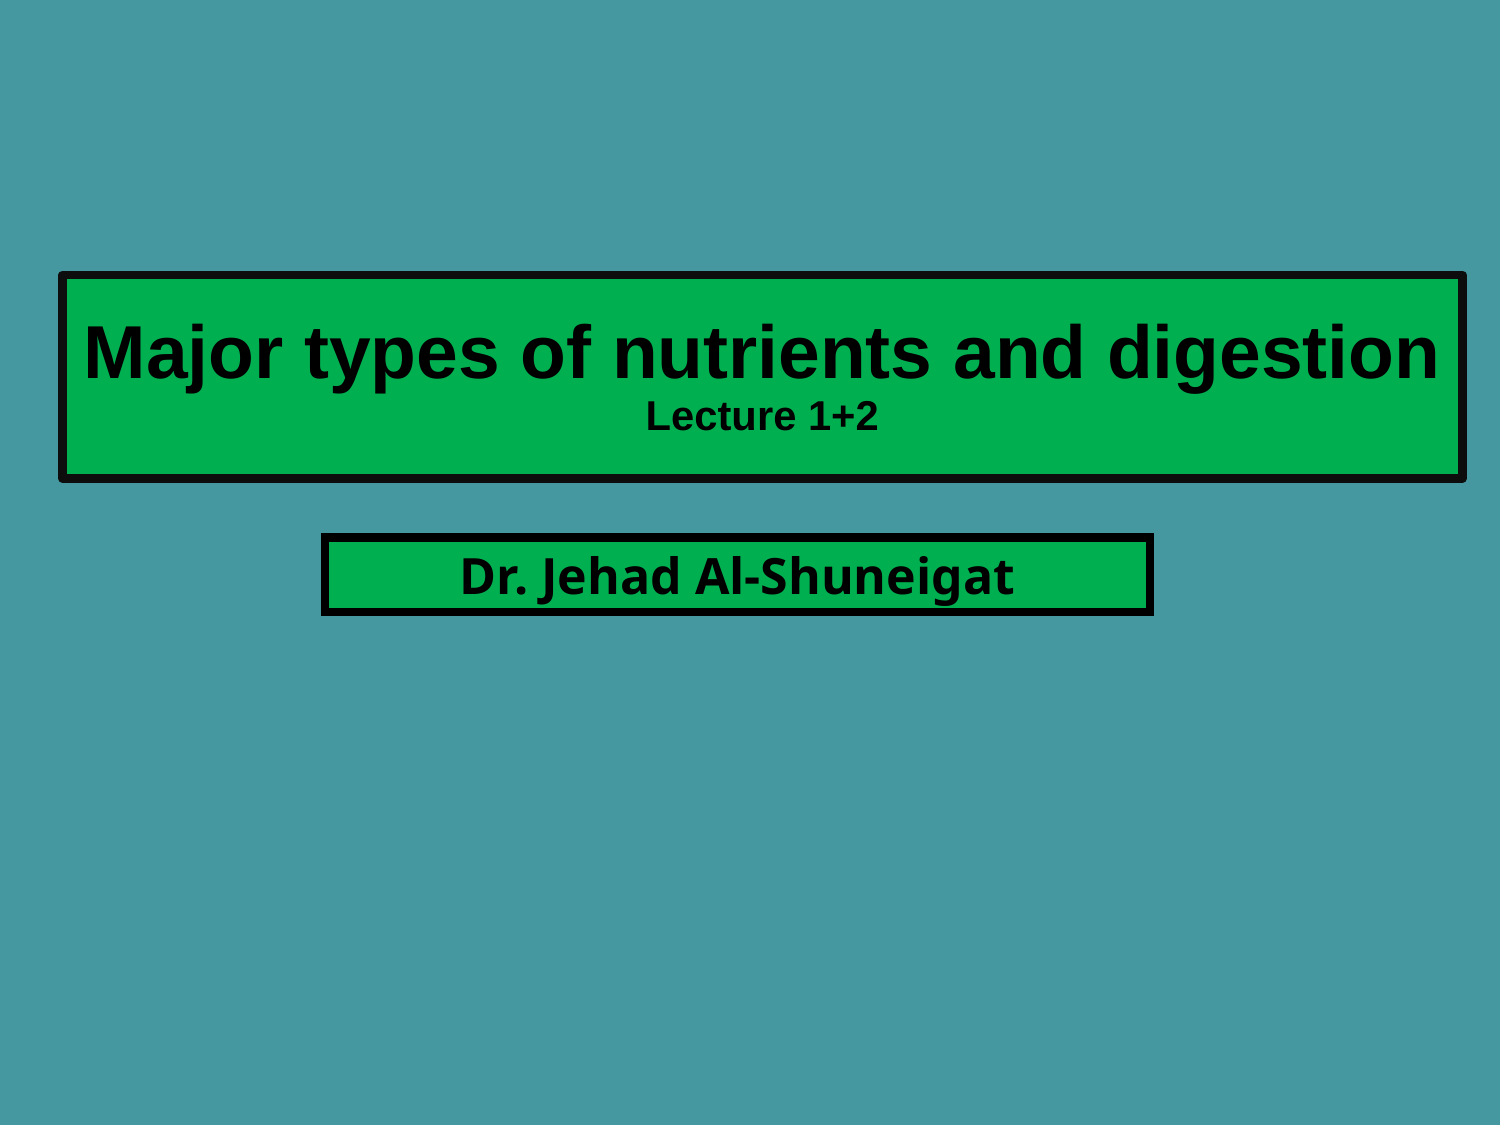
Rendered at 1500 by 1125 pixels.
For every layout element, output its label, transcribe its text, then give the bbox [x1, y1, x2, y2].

text_box Dr. Jehad Al-Shuneigat [324, 537, 1150, 613]
title Major types of nutrients and digestion Lecture 1+2 [62, 275, 1463, 479]
